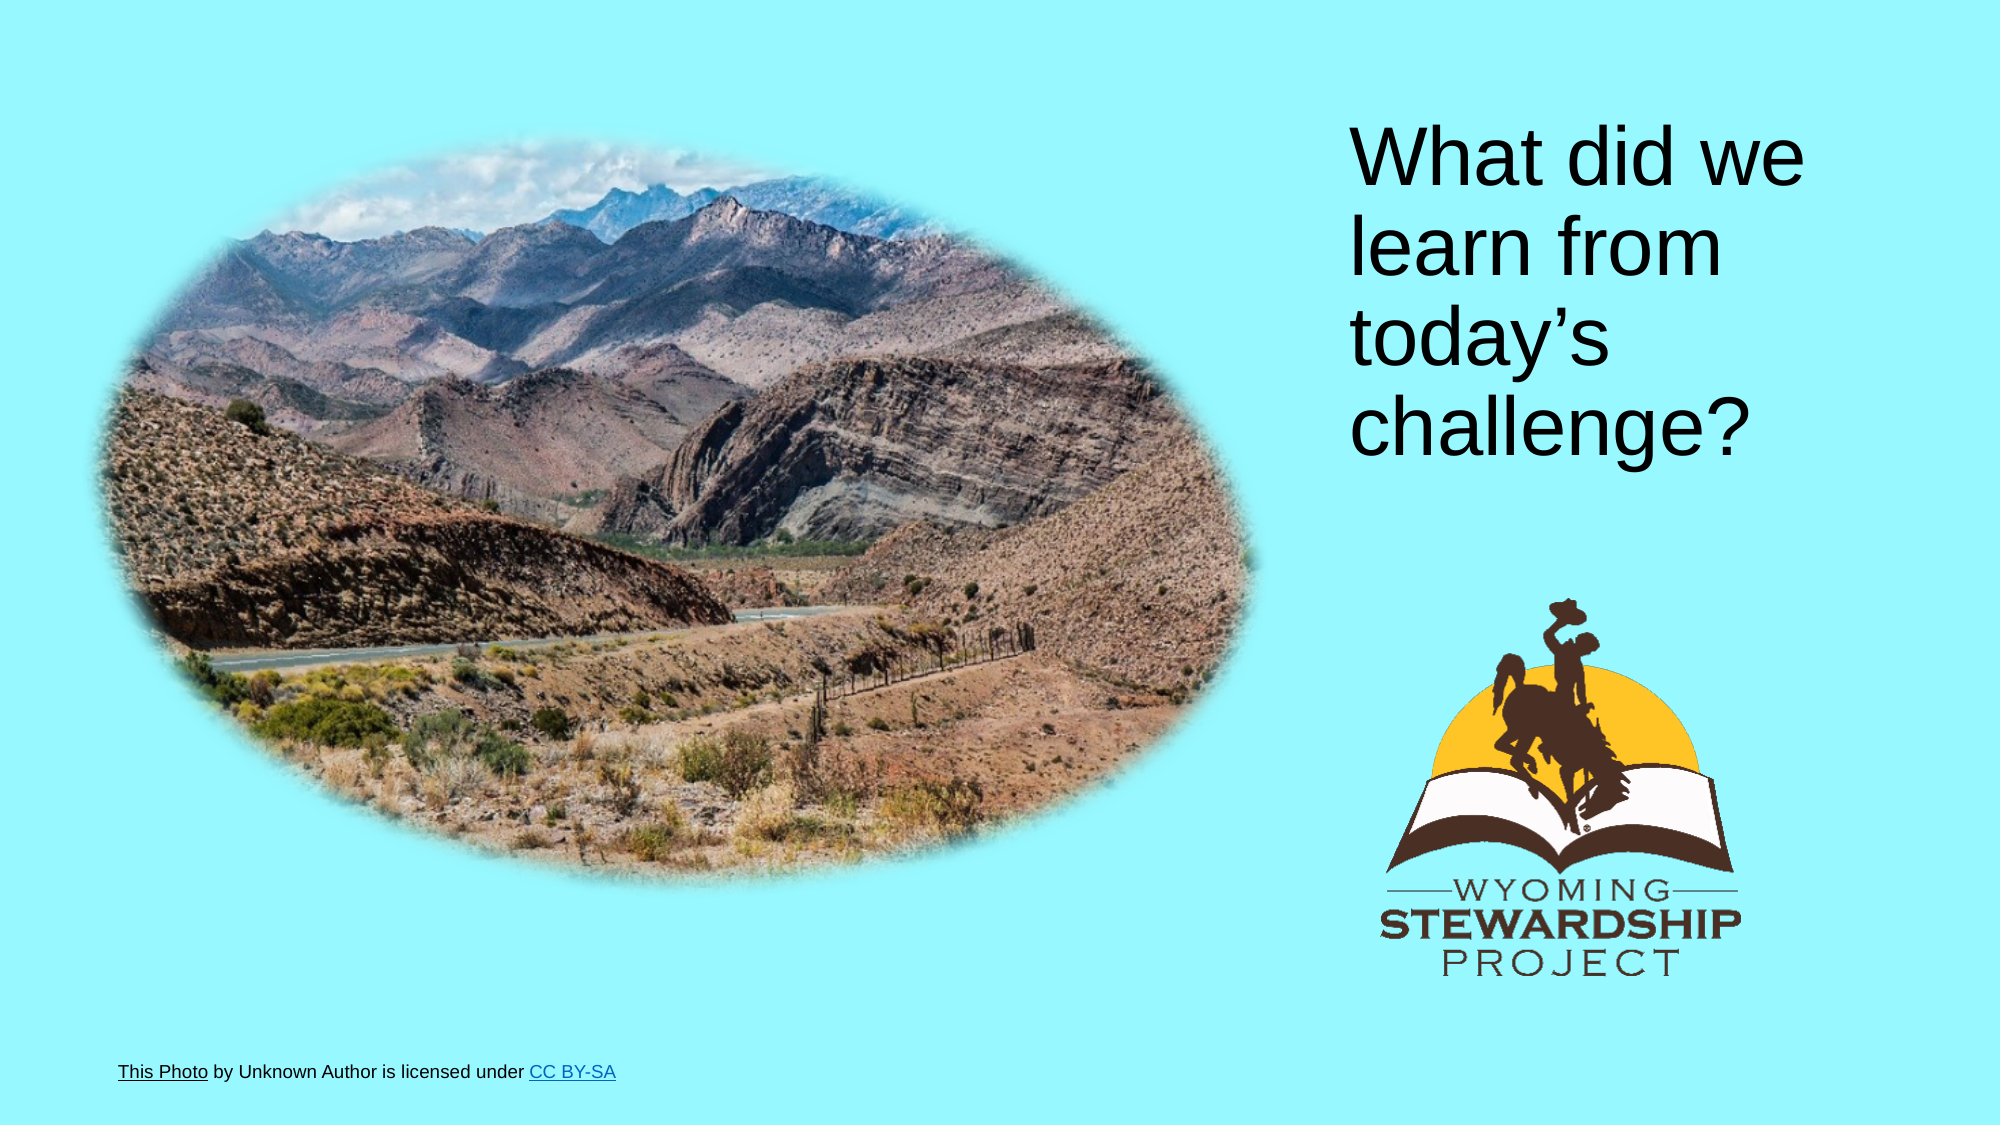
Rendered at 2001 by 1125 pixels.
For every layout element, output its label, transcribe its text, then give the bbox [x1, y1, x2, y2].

text_box This Photo by Unknown Author is licensed under CC BY-SA [103, 1052, 1216, 1090]
text_box What did we learn from today’s challenge? [1334, 106, 1941, 517]
picture [1362, 578, 1773, 990]
picture [84, 113, 1266, 901]
